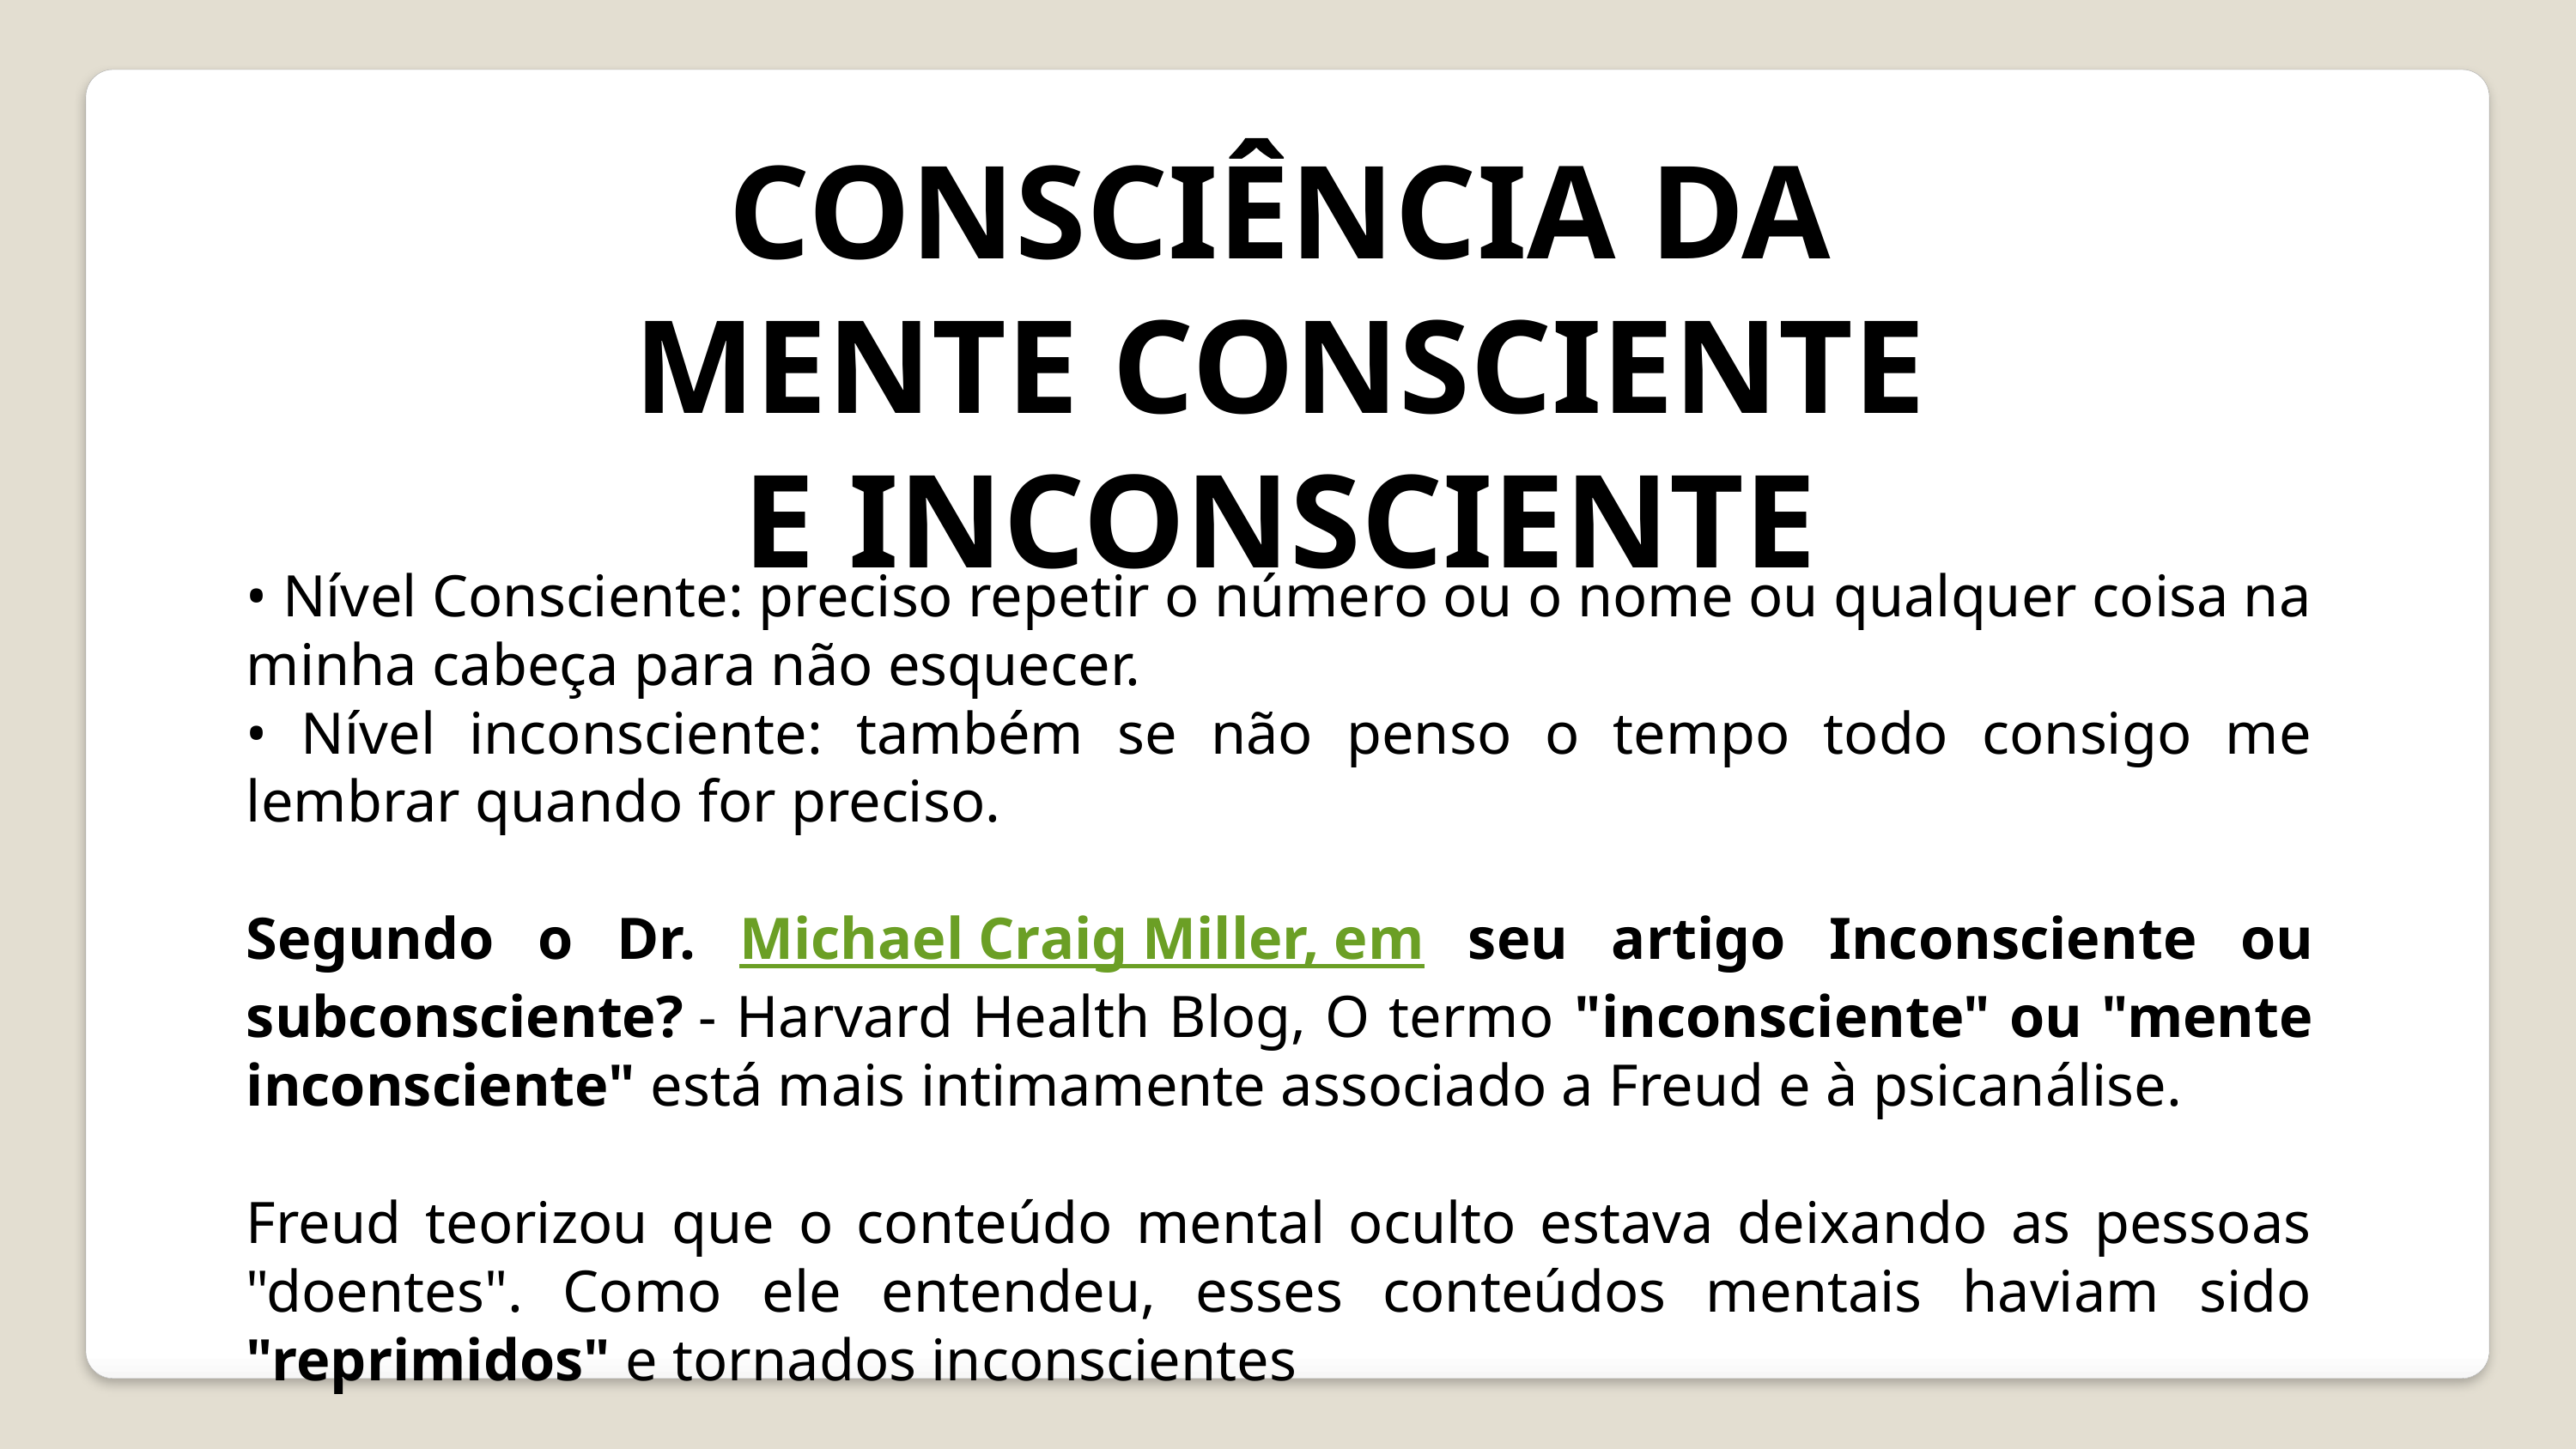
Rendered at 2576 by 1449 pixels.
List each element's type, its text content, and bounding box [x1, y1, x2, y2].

text_box CONSCIÊNCIA DA MENTE CONSCIENTE E INCONSCIENTE [596, 124, 1965, 553]
text_box • Nível Consciente: preciso repetir o número ou o nome ou qualquer coisa na minha cabeça para não esquecer. • Nível inconsciente: também se não penso o tempo todo consigo me lembrar quando for preciso. Segundo o Dr. Michael Craig Miller, em seu artigo Inconsciente ou subconsciente? - Harvard Health Blog, O termo "inconsciente" ou "mente inconsciente" está mais intimamente associado a Freud e à psicanálise. Freud teorizou que o conteúdo mental oculto estava deixando as pessoas "doentes". Como ele entendeu, esses conteúdos mentais haviam sido "reprimidos" e tornados inconscientes Fonte: https://www.health.harvard.edu/blog/unconscious-or-subconscious-20100801255 [234, 553, 2327, 1449]
